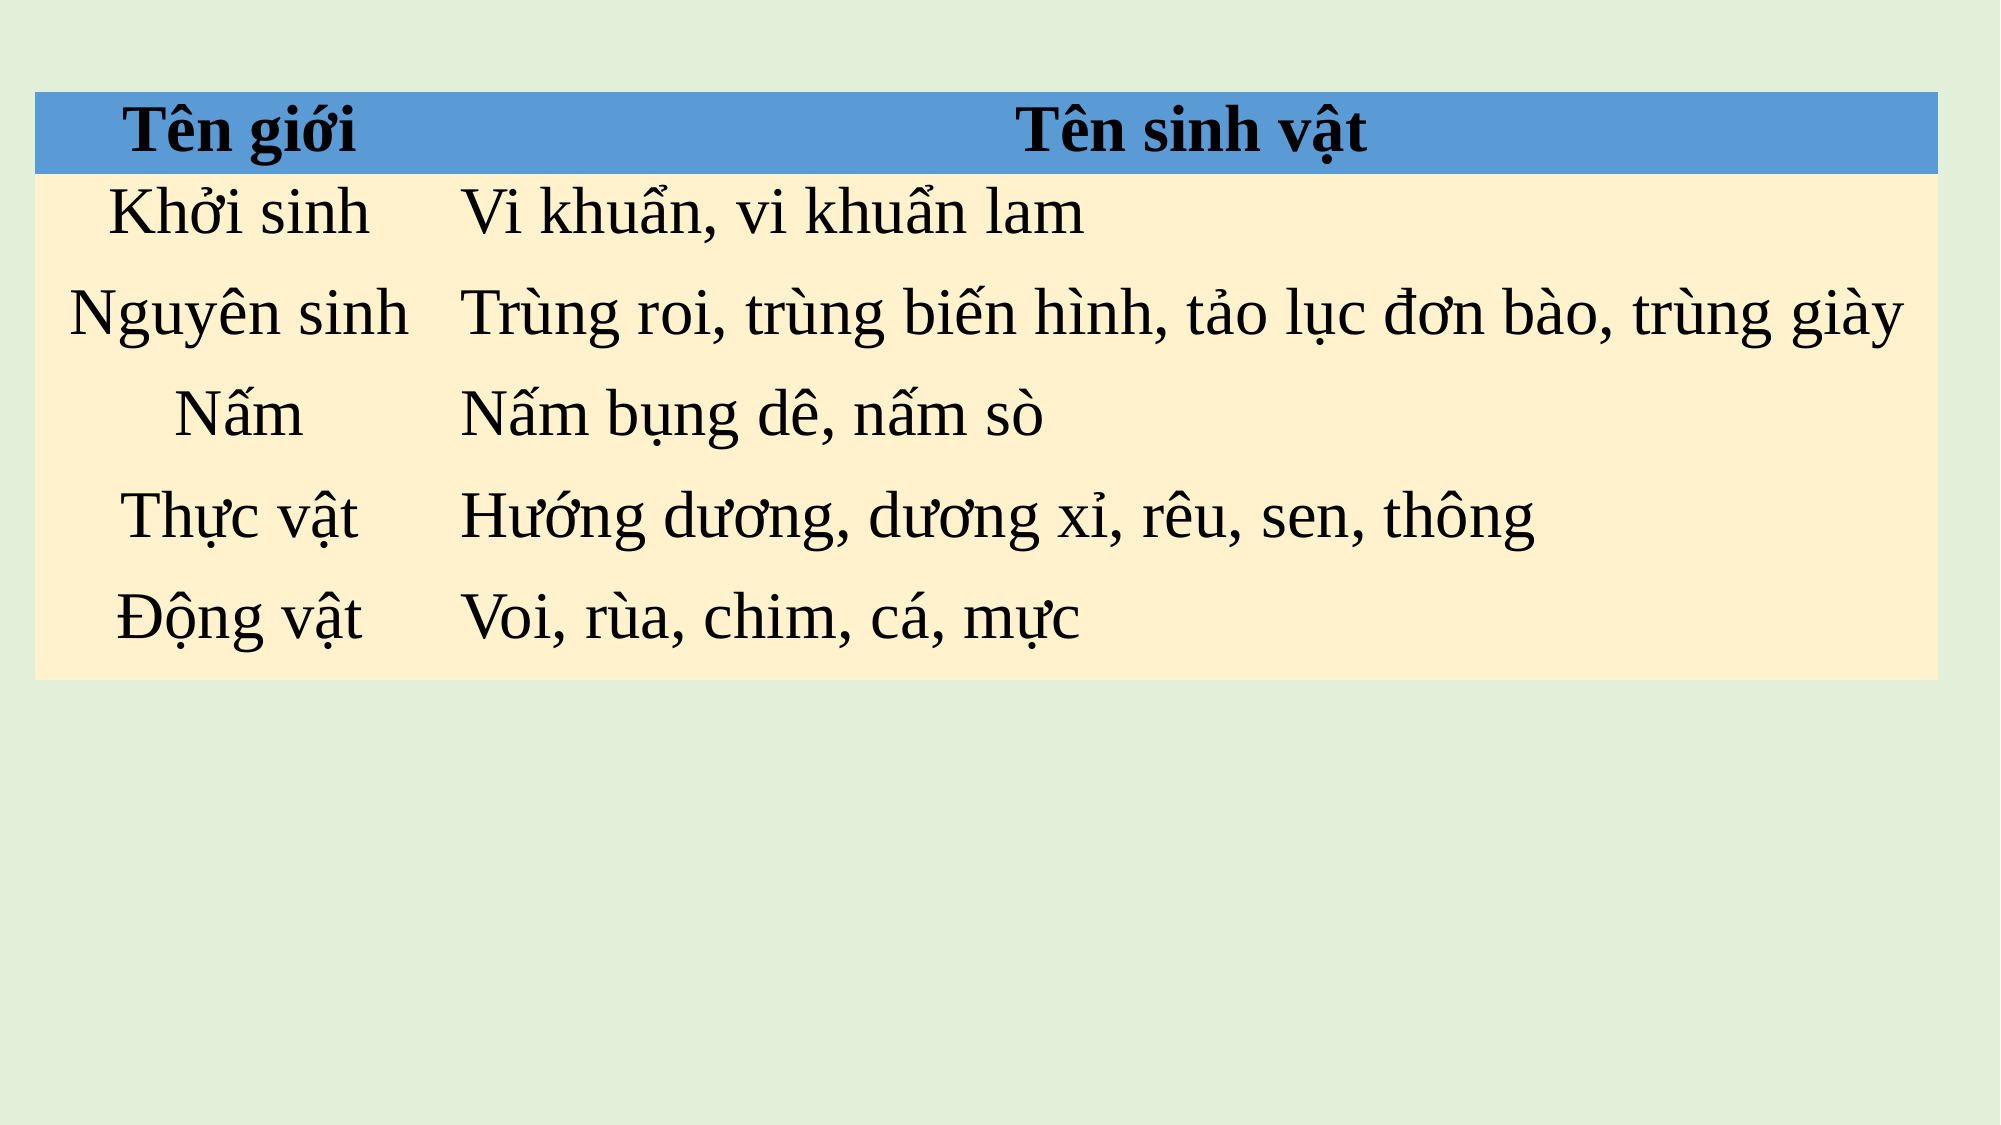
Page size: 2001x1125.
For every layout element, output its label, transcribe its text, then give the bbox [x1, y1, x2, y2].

table_cell Nấm bụng dê, nấm sò [445, 376, 1938, 477]
table_cell Hướng dương, dương xỉ, rêu, sen, thông [445, 477, 1938, 578]
table_header Tên sinh vật [445, 92, 1938, 174]
table_cell Vi khuẩn, vi khuẩn lam [445, 174, 1938, 275]
table_cell Nguyên sinh [35, 275, 445, 376]
table_cell Động vật [35, 578, 445, 680]
table_cell Khởi sinh [35, 174, 445, 275]
table_cell Nấm [35, 376, 445, 477]
table_cell Voi, rùa, chim, cá, mực [445, 578, 1938, 680]
table_cell Trùng roi, trùng biến hình, tảo lục đơn bào, trùng giày [445, 275, 1938, 376]
table_header Tên giới [35, 92, 445, 174]
table_cell Thực vật [35, 477, 445, 578]
